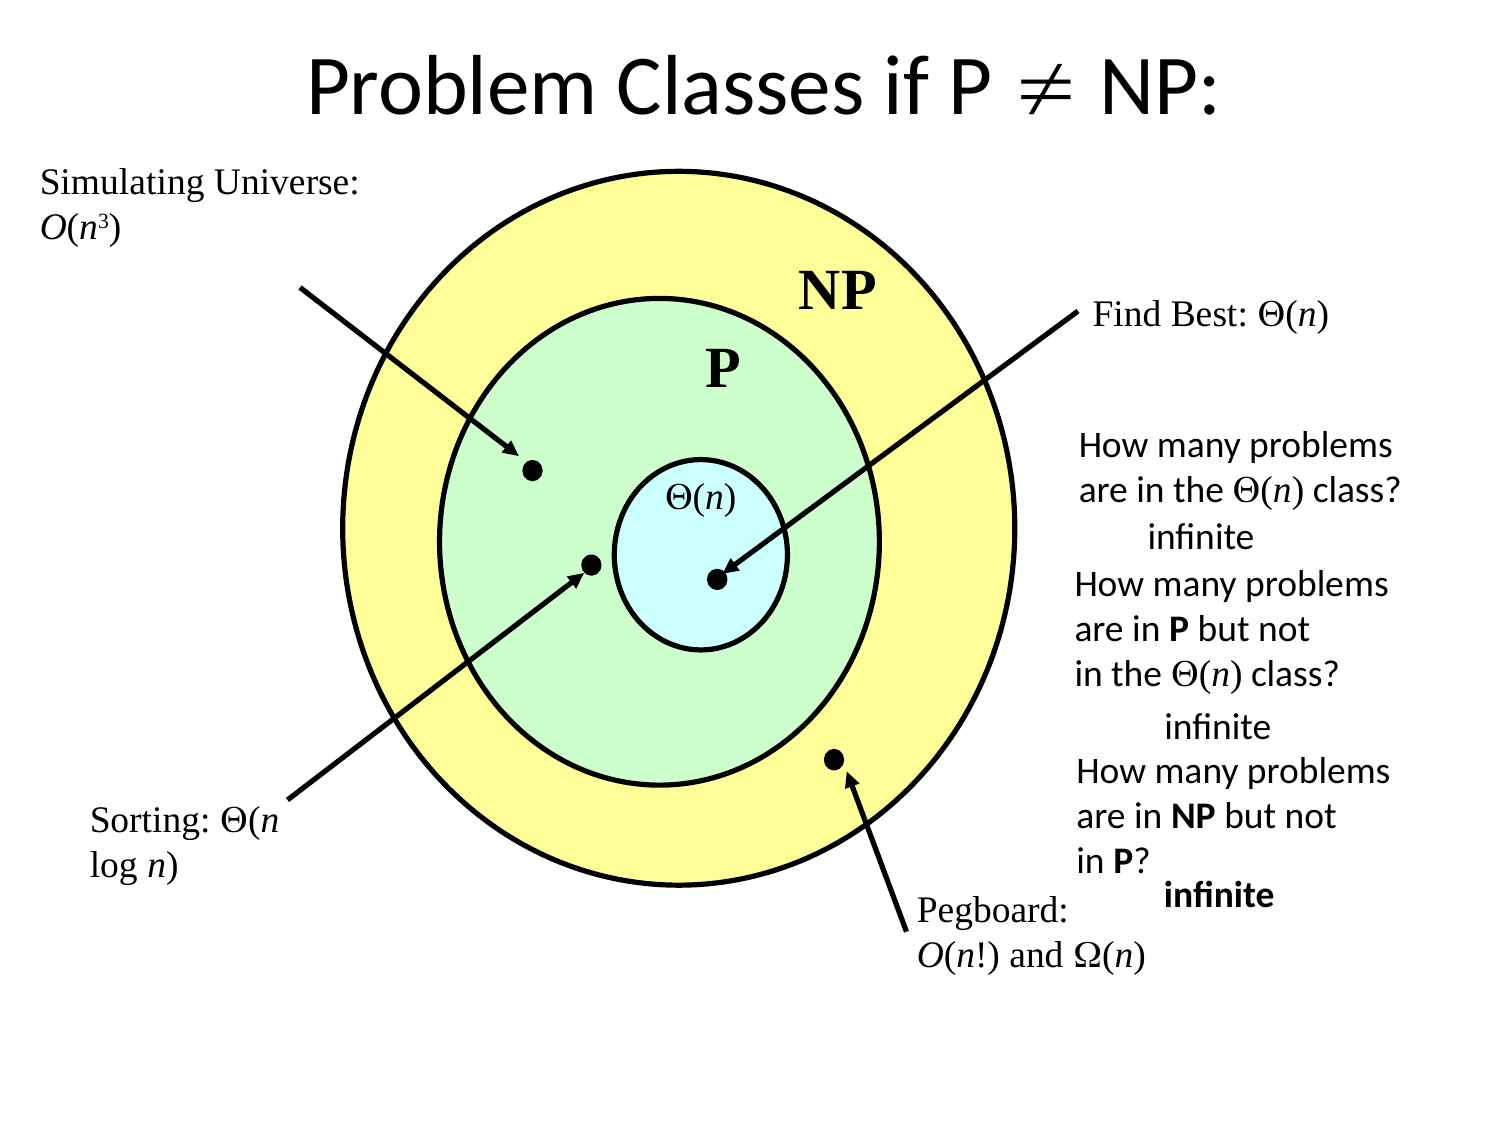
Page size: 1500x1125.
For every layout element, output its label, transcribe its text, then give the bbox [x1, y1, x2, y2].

text_box [386, 171, 881, 417]
text_box Simulating Universe: O(n3) [24, 149, 456, 255]
text_box infinite [1132, 504, 1270, 565]
text_box NP [784, 243, 970, 317]
text_box [524, 462, 541, 479]
text_box How many problems are in NP but not in P? [1061, 739, 1406, 889]
text_box How many problems are in P but not in the (n) class? [1059, 551, 1405, 701]
text_box How many problems are in the (n) class? [1063, 412, 1417, 518]
text_box P [690, 322, 718, 407]
text_box Find Best: (n) [1077, 281, 1345, 341]
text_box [722, 318, 1039, 572]
text_box [299, 287, 519, 456]
text_box [439, 298, 877, 786]
text_box Sorting: (n log n) [75, 787, 338, 893]
text_box [394, 580, 1012, 886]
text_box [674, 459, 717, 464]
text_box (n) [650, 464, 717, 525]
text_box [304, 573, 584, 787]
title Problem Classes if P  NP: [65, 21, 1463, 139]
text_box [583, 557, 599, 574]
text_box [614, 477, 785, 650]
text_box infinite [1149, 862, 1290, 923]
text_box [845, 771, 907, 932]
text_box Pegboard: O(n!) and (n) [902, 877, 1265, 982]
text_box [826, 751, 842, 768]
text_box [709, 571, 725, 588]
text_box [342, 354, 469, 718]
text_box infinite [1149, 694, 1287, 754]
